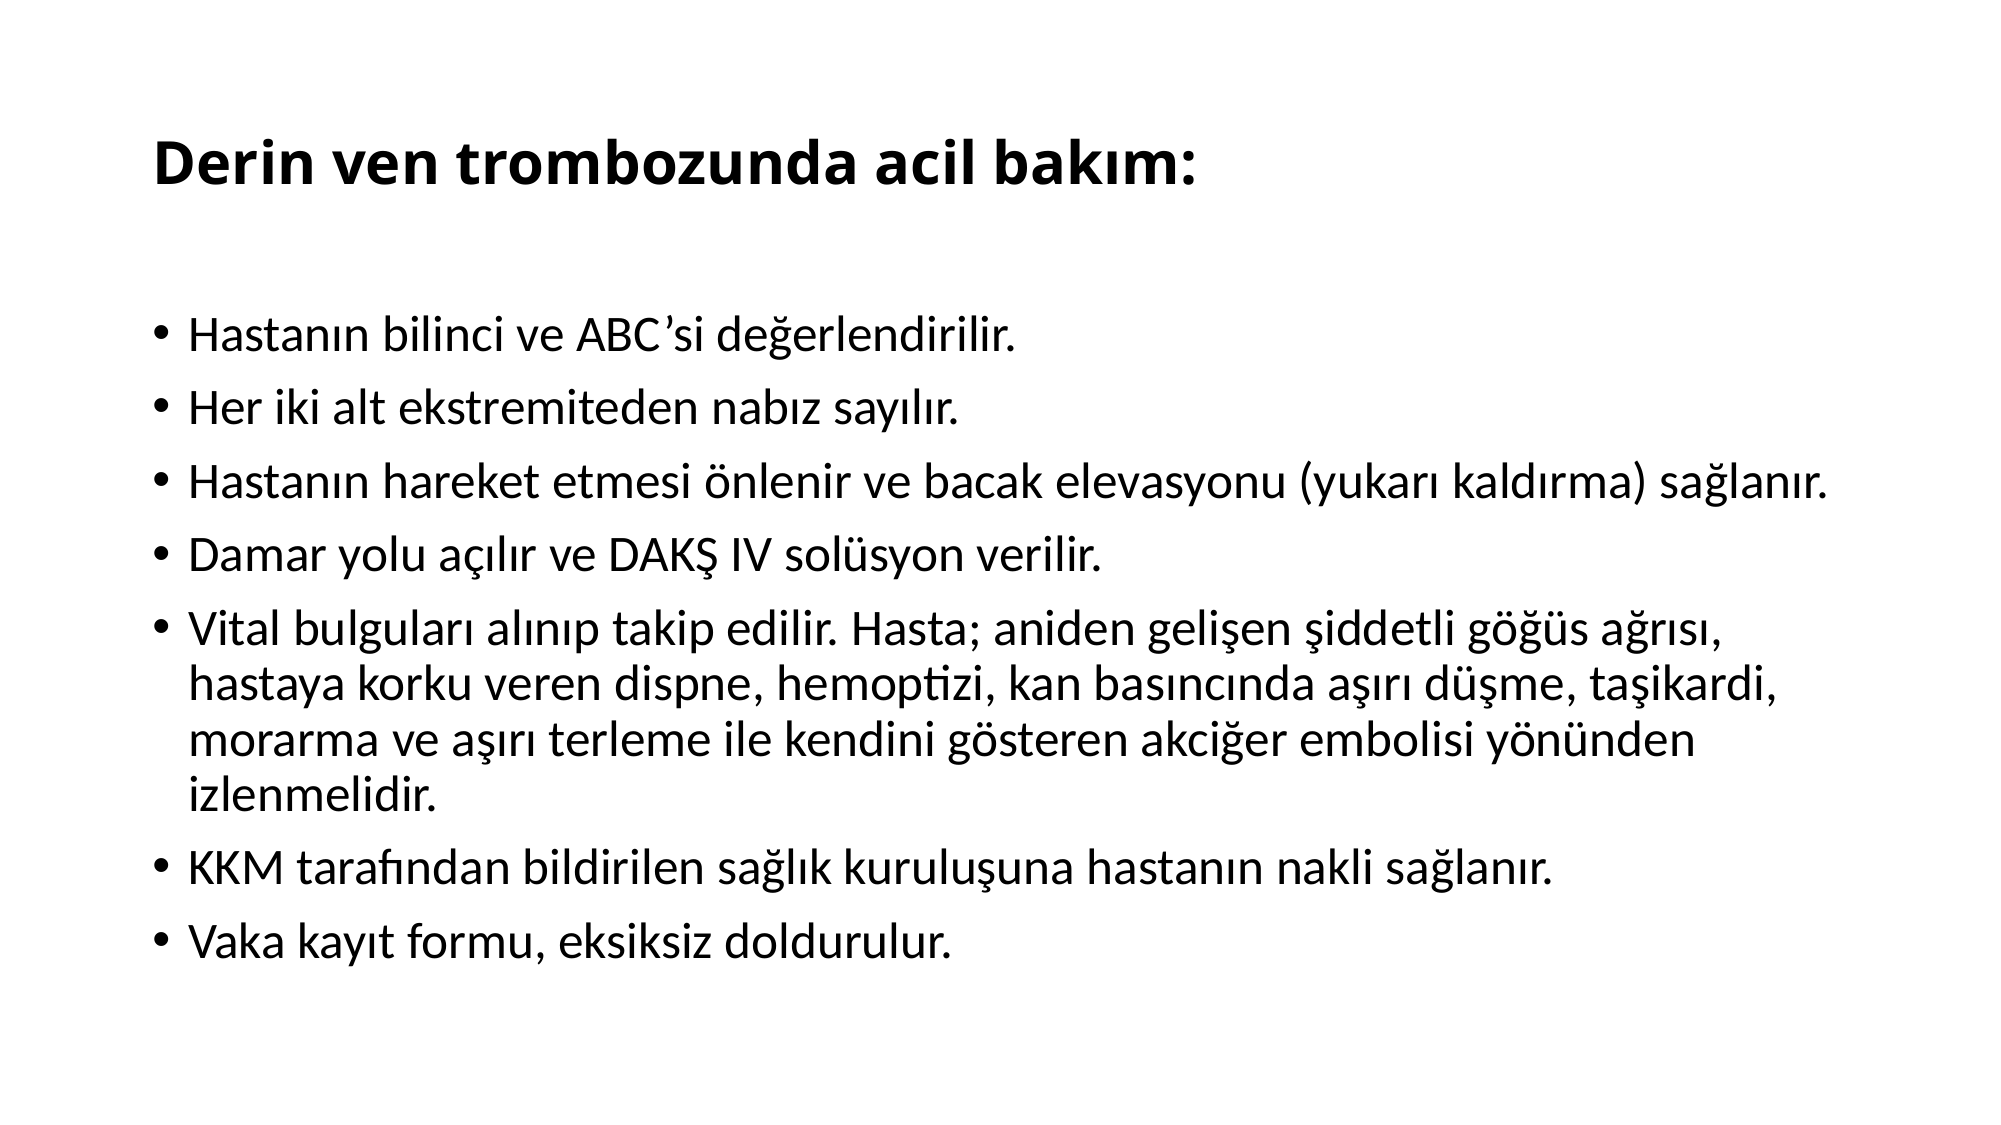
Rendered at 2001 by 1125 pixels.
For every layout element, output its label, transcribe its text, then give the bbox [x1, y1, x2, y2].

list Hastanın bilinci ve ABC’si değerlendirilir. Her iki alt ekstremiteden nabız sayılır. Hastanın hareket etmesi önlenir ve bacak elevasyonu (yukarı kaldırma) sağlanır. Damar yolu açılır ve DAKŞ IV solüsyon verilir. Vital bulguları alınıp takip edilir. Hasta; aniden gelişen şiddetli göğüs ağrısı, hastaya korku veren dispne, hemoptizi, kan basıncında aşırı düşme, taşikardi, morarma ve aşırı terleme ile kendini gösteren akciğer embolisi yönünden izlenmelidir. KKM tarafından bildirilen sağlık kuruluşuna hastanın nakli sağlanır. Vaka kayıt formu, eksiksiz doldurulur. [137, 299, 1863, 1014]
title Derin ven trombozunda acil bakım: [137, 59, 1863, 278]
